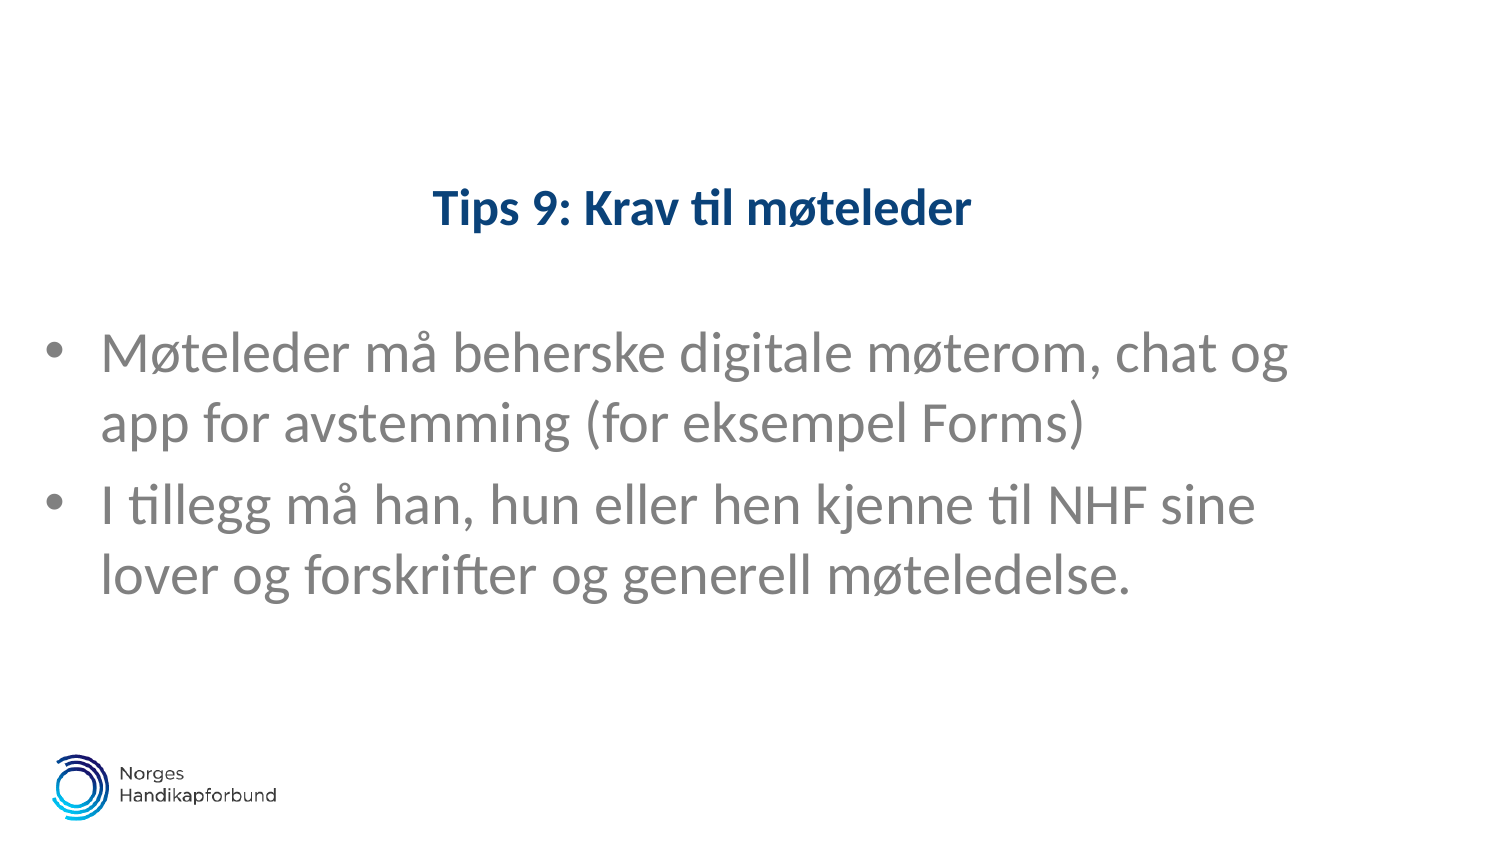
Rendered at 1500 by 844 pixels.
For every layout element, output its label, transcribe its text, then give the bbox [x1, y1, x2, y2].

title Tips 9: Krav til møteleder [29, 164, 1377, 244]
picture [45, 745, 281, 828]
list Møteleder må beherske digitale møterom, chat og app for avstemming (for eksempel Forms) I tillegg må han, hun eller hen kjenne til NHF sine lover og forskrifter og generell møteledelse. [29, 306, 1380, 706]
